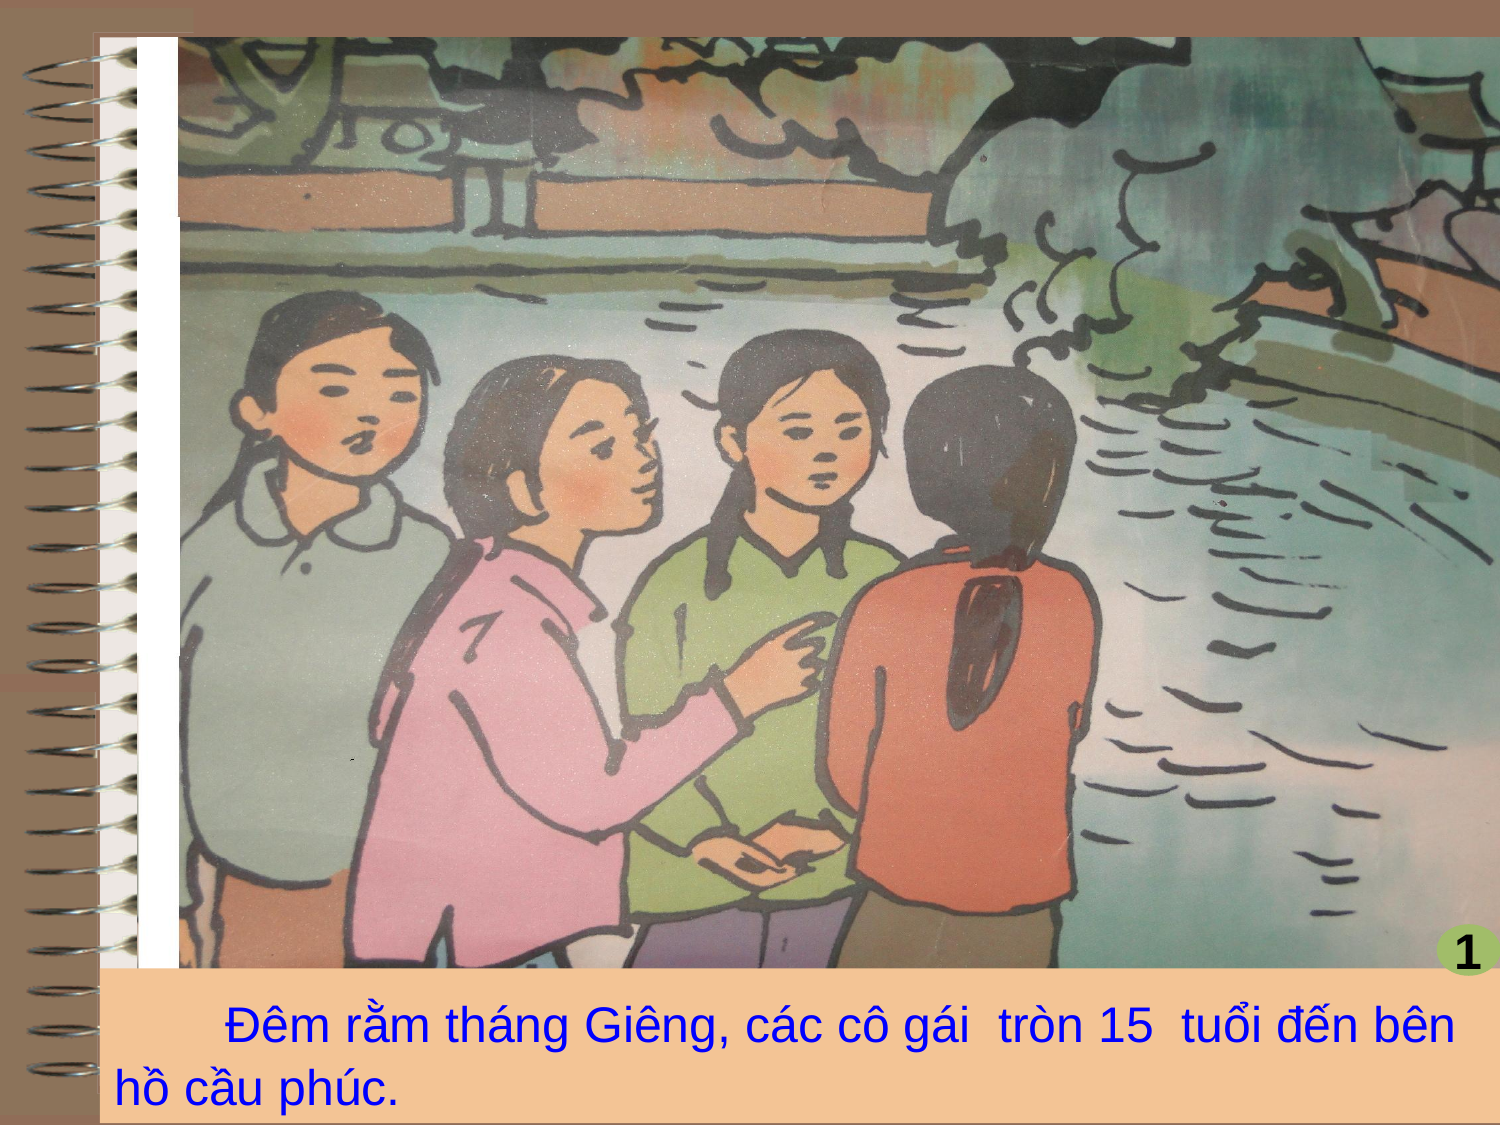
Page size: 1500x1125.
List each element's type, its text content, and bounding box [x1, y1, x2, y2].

text_box Đêm rằm tháng Giêng, các cô gái tròn 15 tuổi đến bên hồ cầu phúc. [99, 968, 1500, 1124]
picture [0, 8, 1500, 1115]
